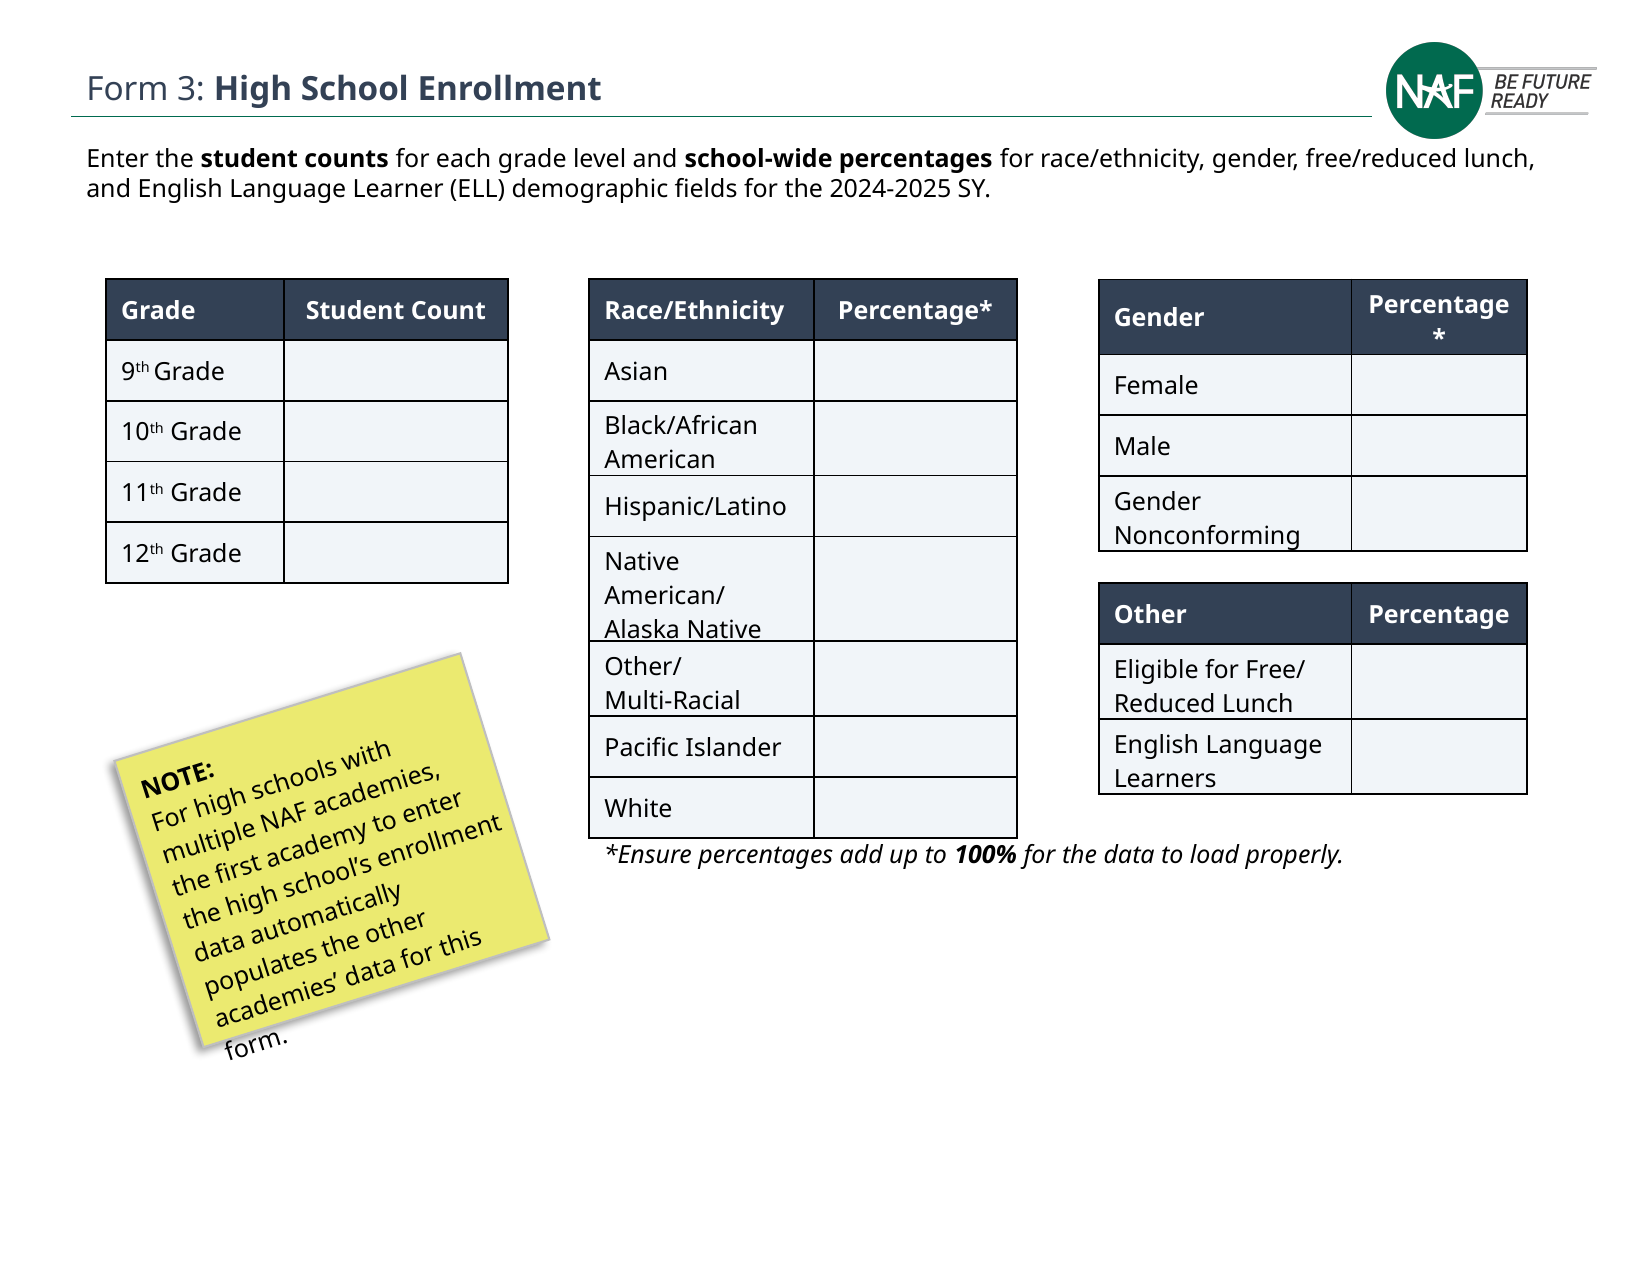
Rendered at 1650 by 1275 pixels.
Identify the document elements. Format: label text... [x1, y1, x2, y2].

table_cell English Language Learners [1100, 720, 1351, 793]
table_cell Native American/ Alaska Native [590, 537, 813, 640]
table_cell [815, 778, 1016, 831]
table_cell [815, 642, 1016, 715]
table_cell Eligible for Free/ Reduced Lunch [1100, 645, 1351, 718]
table_cell Other/ Multi-Racial [590, 642, 813, 715]
table_cell [1352, 645, 1526, 718]
table_cell [285, 402, 507, 461]
table_header Grade [107, 280, 283, 339]
table_header Percentage [1352, 584, 1526, 643]
table_cell Hispanic/Latino [590, 476, 813, 536]
picture [1386, 42, 1597, 139]
table_cell [815, 341, 1016, 400]
table_cell [1352, 720, 1526, 793]
table_cell Male [1100, 416, 1351, 475]
text_box Form 3: High School Enrollment [71, 59, 1386, 115]
table_header Gender [1100, 280, 1351, 354]
table_cell [285, 523, 507, 582]
table_cell [1352, 355, 1526, 414]
table_cell Pacific Islander [590, 717, 813, 776]
text_box *Ensure percentages add up to 100% for the data to load properly. [589, 831, 1397, 877]
table_cell [1352, 416, 1526, 475]
table_cell [815, 402, 1016, 475]
text_box [113, 651, 551, 1049]
table_header Percentage* [1352, 280, 1526, 354]
table_cell Gender Nonconforming [1100, 477, 1351, 550]
table_cell 12th Grade [107, 523, 283, 582]
text_box NOTE: For high schools with multiple NAF academies, the first academy to enter the high school’s enrollment data automatically populates the other academies’ data for this form. [118, 657, 551, 1034]
table_cell [815, 537, 1016, 640]
table_cell 9th Grade [107, 341, 283, 400]
table_cell Asian [590, 341, 813, 400]
table_cell 11th Grade [107, 462, 283, 521]
table_header Other [1100, 584, 1351, 643]
table_header Race/Ethnicity [590, 280, 813, 339]
table_cell [815, 476, 1016, 536]
table_header Student Count [285, 280, 507, 339]
table_header Percentage* [815, 280, 1016, 339]
table_cell Black/African American [590, 402, 813, 475]
table_cell [285, 462, 507, 521]
table_cell [285, 341, 507, 400]
table_cell [815, 717, 1016, 776]
table_cell 10th Grade [107, 402, 283, 461]
table_cell [1352, 477, 1526, 550]
table_cell White [590, 778, 813, 831]
table_cell Female [1100, 355, 1351, 414]
text_box Enter the student counts for each grade level and school-wide percentages for race/ethnicity, gender, free/reduced lunch, and English Language Learner (ELL) demographic fields for the 2024-2025 SY. [71, 134, 1583, 240]
